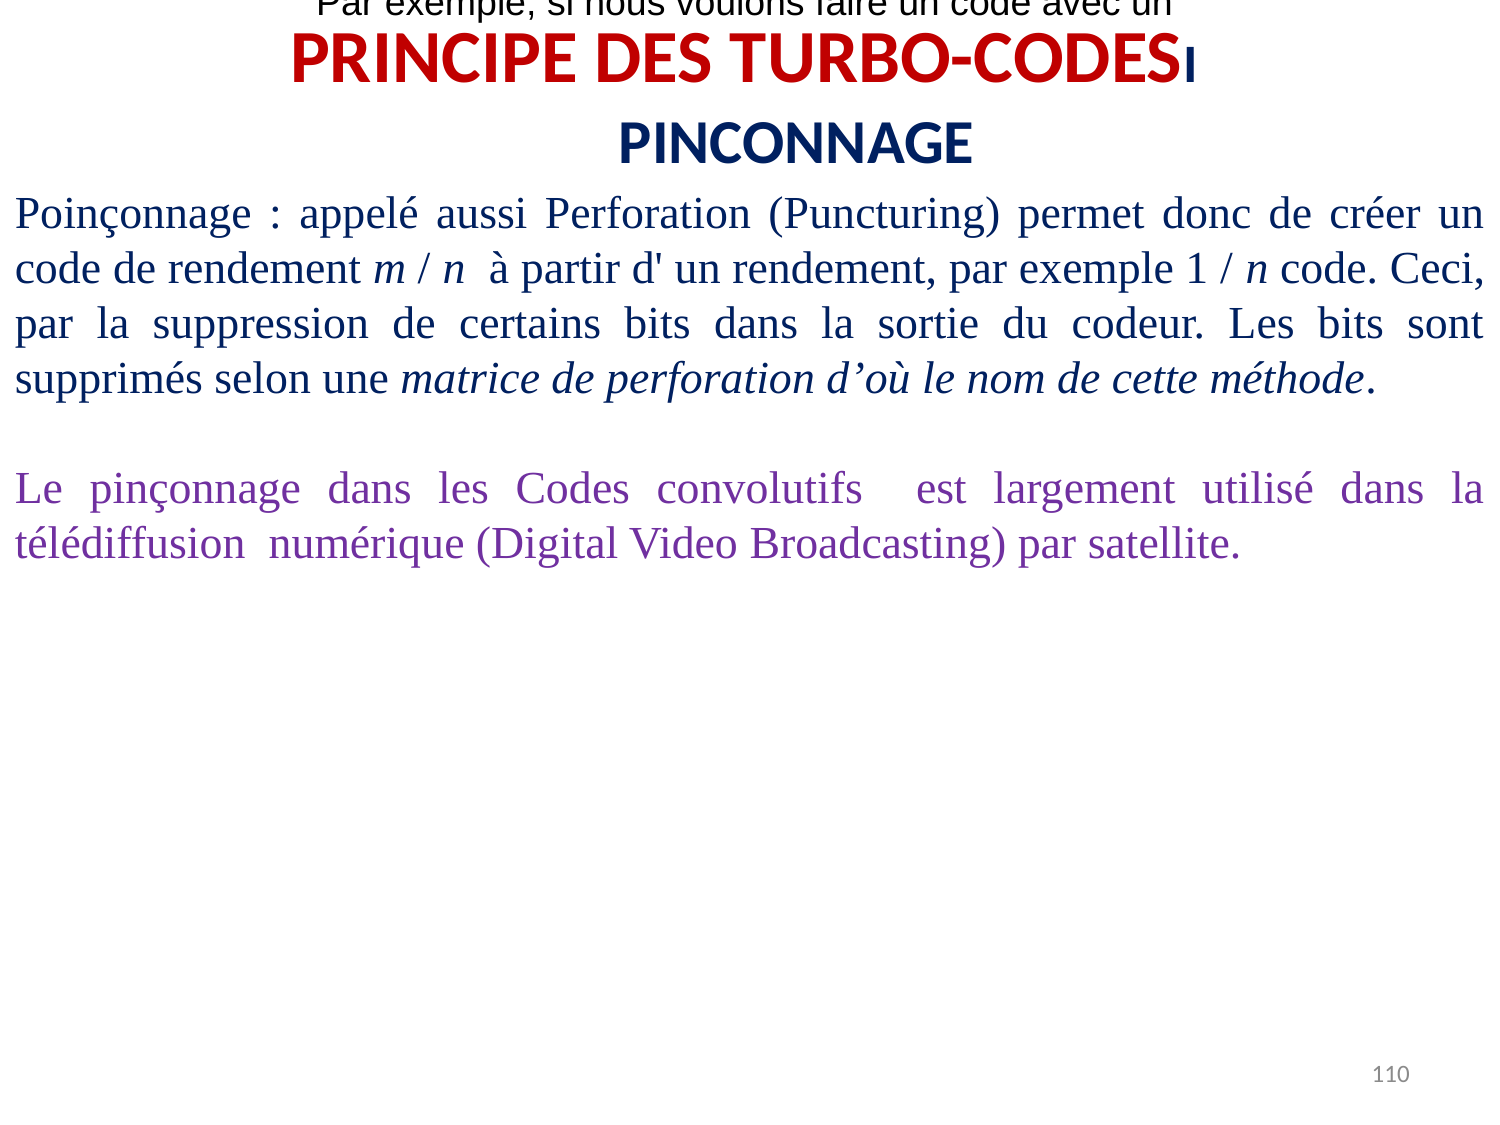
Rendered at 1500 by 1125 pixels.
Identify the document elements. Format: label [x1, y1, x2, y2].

slide_number [1074, 1042, 1425, 1103]
text_box [0, 0, 1500, 576]
